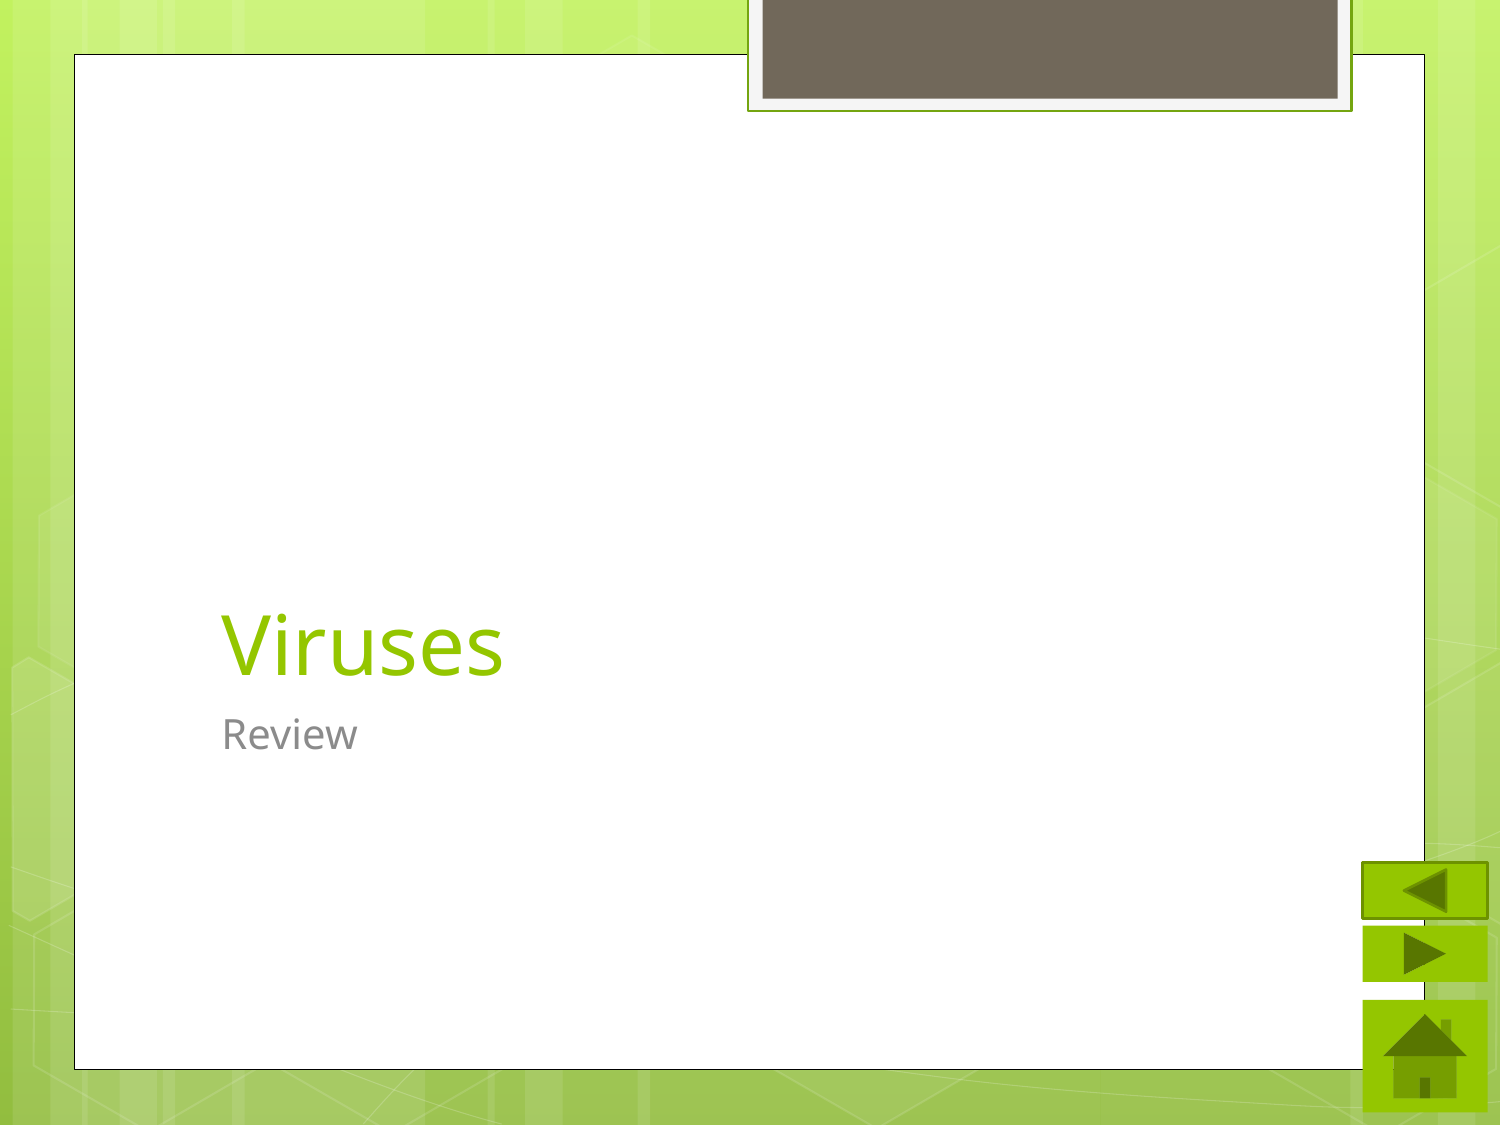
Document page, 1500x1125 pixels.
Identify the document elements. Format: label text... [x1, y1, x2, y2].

text_box [1361, 999, 1489, 1114]
text_box [1361, 924, 1489, 983]
text_box [1361, 861, 1489, 920]
list Review [206, 699, 1296, 950]
title Viruses [206, 475, 1296, 699]
